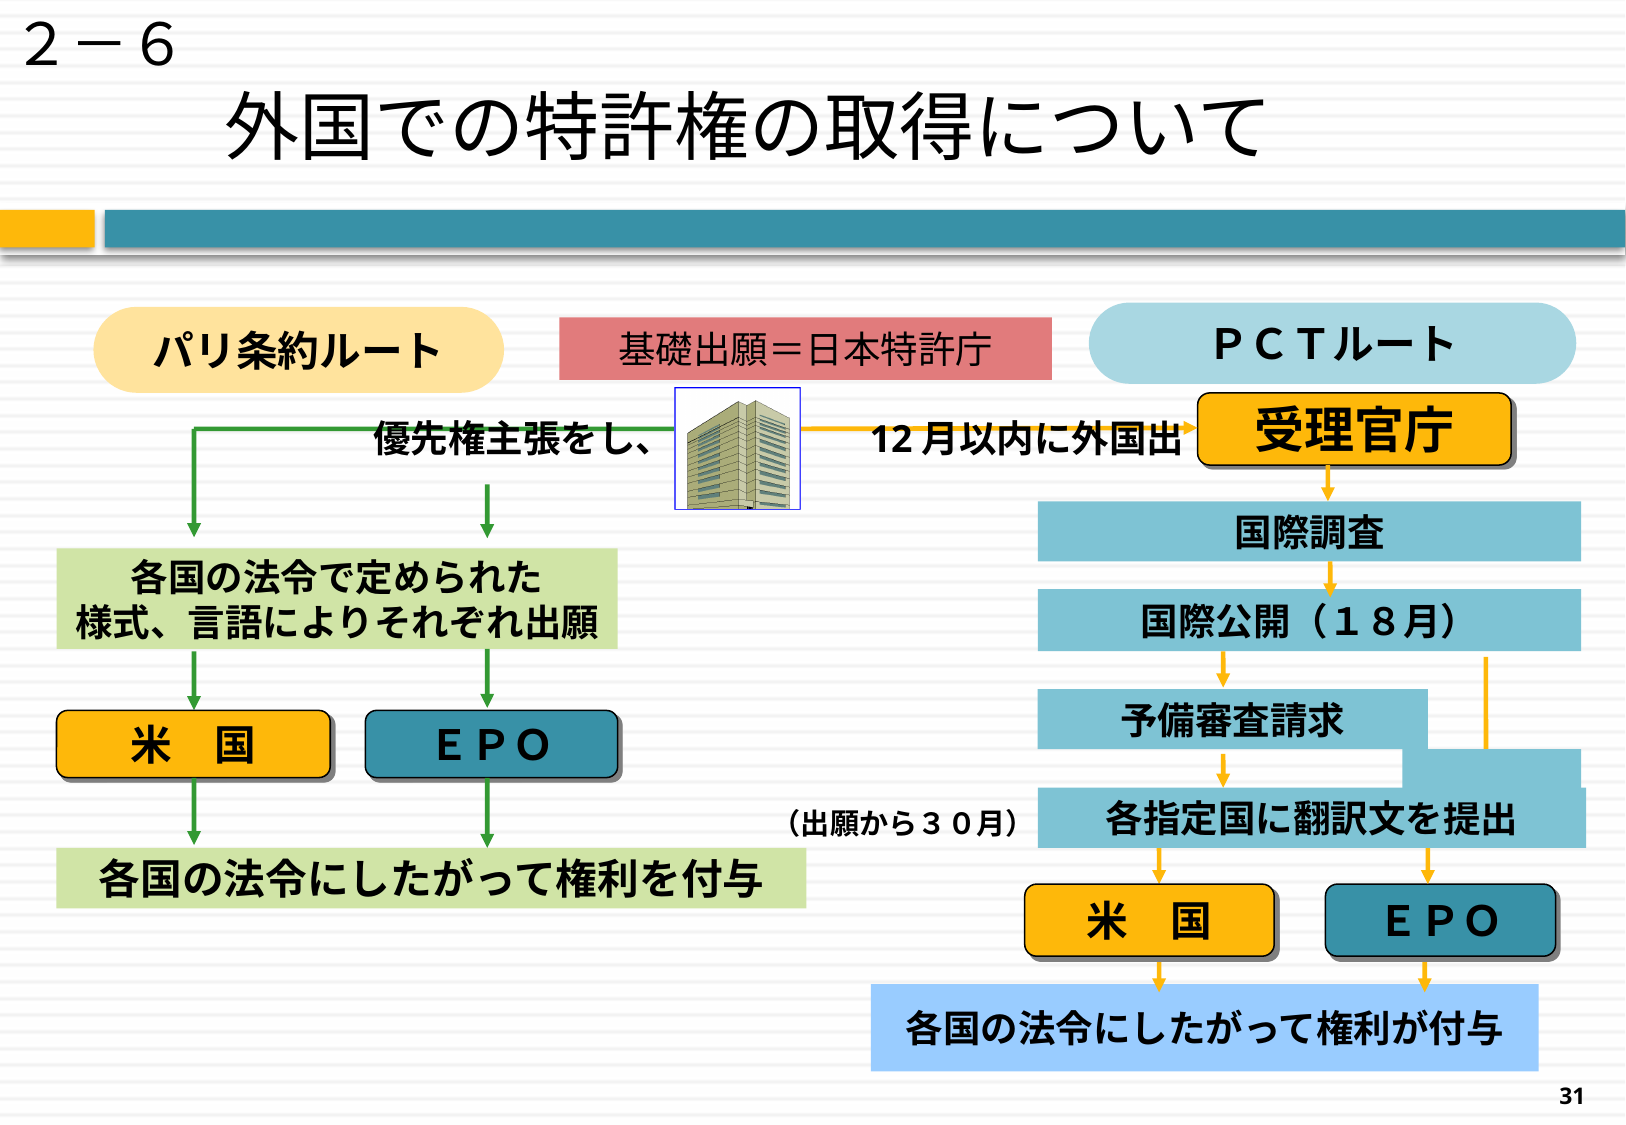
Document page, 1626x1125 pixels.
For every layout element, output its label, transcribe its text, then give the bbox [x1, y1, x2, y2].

text_box [481, 777, 494, 848]
picture [674, 386, 802, 511]
text_box [1152, 961, 1166, 993]
text_box [1321, 465, 1335, 502]
text_box 基礎出願＝日本特許庁 [559, 317, 1052, 380]
text_box 各国の法令にしたがって権利を付与 [56, 847, 807, 909]
text_box [1152, 848, 1166, 884]
text_box 各指定国に翻訳文を提出 [1037, 787, 1587, 848]
text_box （出願から３０月） [807, 798, 1000, 847]
text_box [1402, 749, 1582, 803]
text_box 米 国 [56, 710, 331, 778]
text_box ２－６ [0, 0, 317, 85]
text_box 予備審査請求 [1037, 689, 1428, 750]
text_box 31 [1544, 1077, 1625, 1118]
text_box 各国の法令で定められた 様式、言語によりそれぞれ出願 [56, 548, 618, 649]
text_box ＥＰＯ [1325, 884, 1556, 957]
text_box [1217, 651, 1230, 688]
text_box [481, 648, 494, 708]
text_box [187, 428, 201, 538]
text_box 優先権主張をし、 12月以内に外国出願 [346, 410, 668, 511]
text_box 受理官庁 [1197, 392, 1512, 466]
text_box パリ条約ルート [93, 306, 505, 393]
text_box [481, 511, 494, 539]
text_box 外国での特許権の取得について [210, 42, 1625, 206]
text_box 国際公開（１８月） [1037, 589, 1582, 652]
text_box ＰＣＴルート [1088, 302, 1577, 384]
text_box 米 国 [1024, 884, 1275, 957]
text_box 国際調査 [1037, 501, 1582, 562]
text_box [187, 777, 201, 846]
text_box [187, 651, 201, 710]
text_box [1217, 753, 1230, 787]
text_box 各国の法令にしたがって権利が付与 [870, 984, 1539, 1072]
text_box [1324, 561, 1337, 598]
text_box [1421, 848, 1435, 885]
text_box [1418, 961, 1431, 993]
text_box ＥＰＯ [365, 710, 618, 778]
text_box 優先権主張をし、 12月以内に外国出願 [807, 410, 1211, 511]
